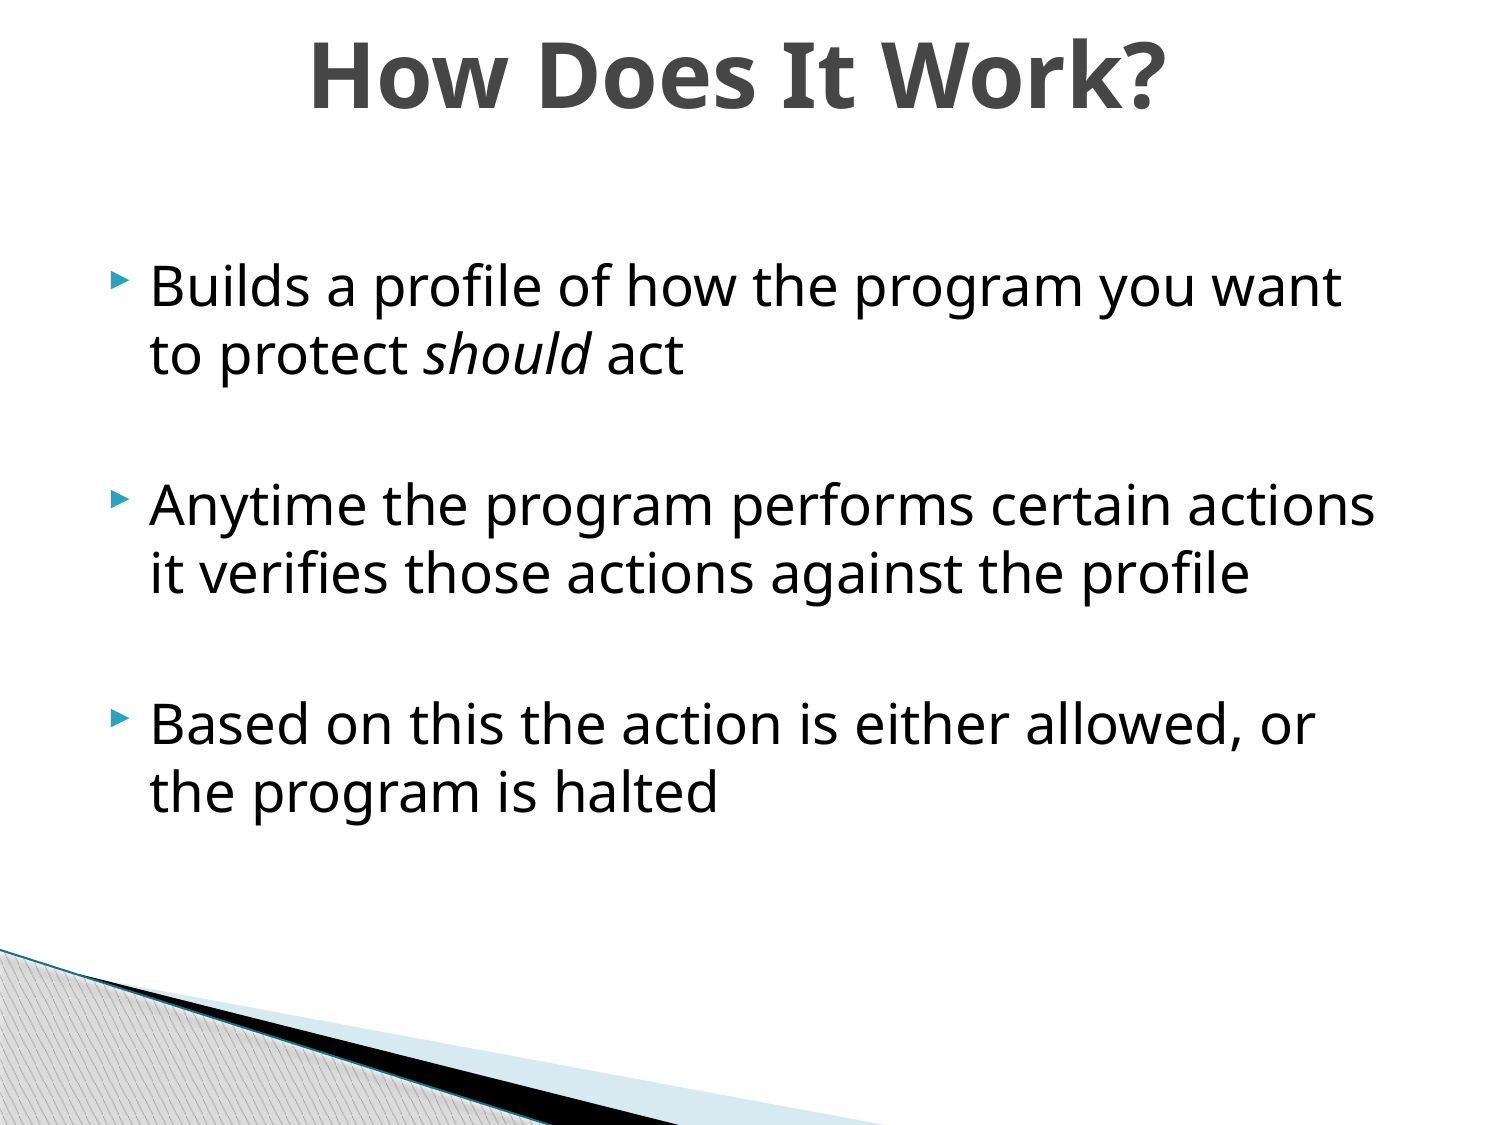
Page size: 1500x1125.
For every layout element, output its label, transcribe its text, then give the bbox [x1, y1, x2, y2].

list Builds a profile of how the program you want to protect should act Anytime the program performs certain actions it verifies those actions against the profile Based on this the action is either allowed, or the program is halted [75, 243, 1425, 986]
title How Does It Work? [62, 3, 1413, 141]
